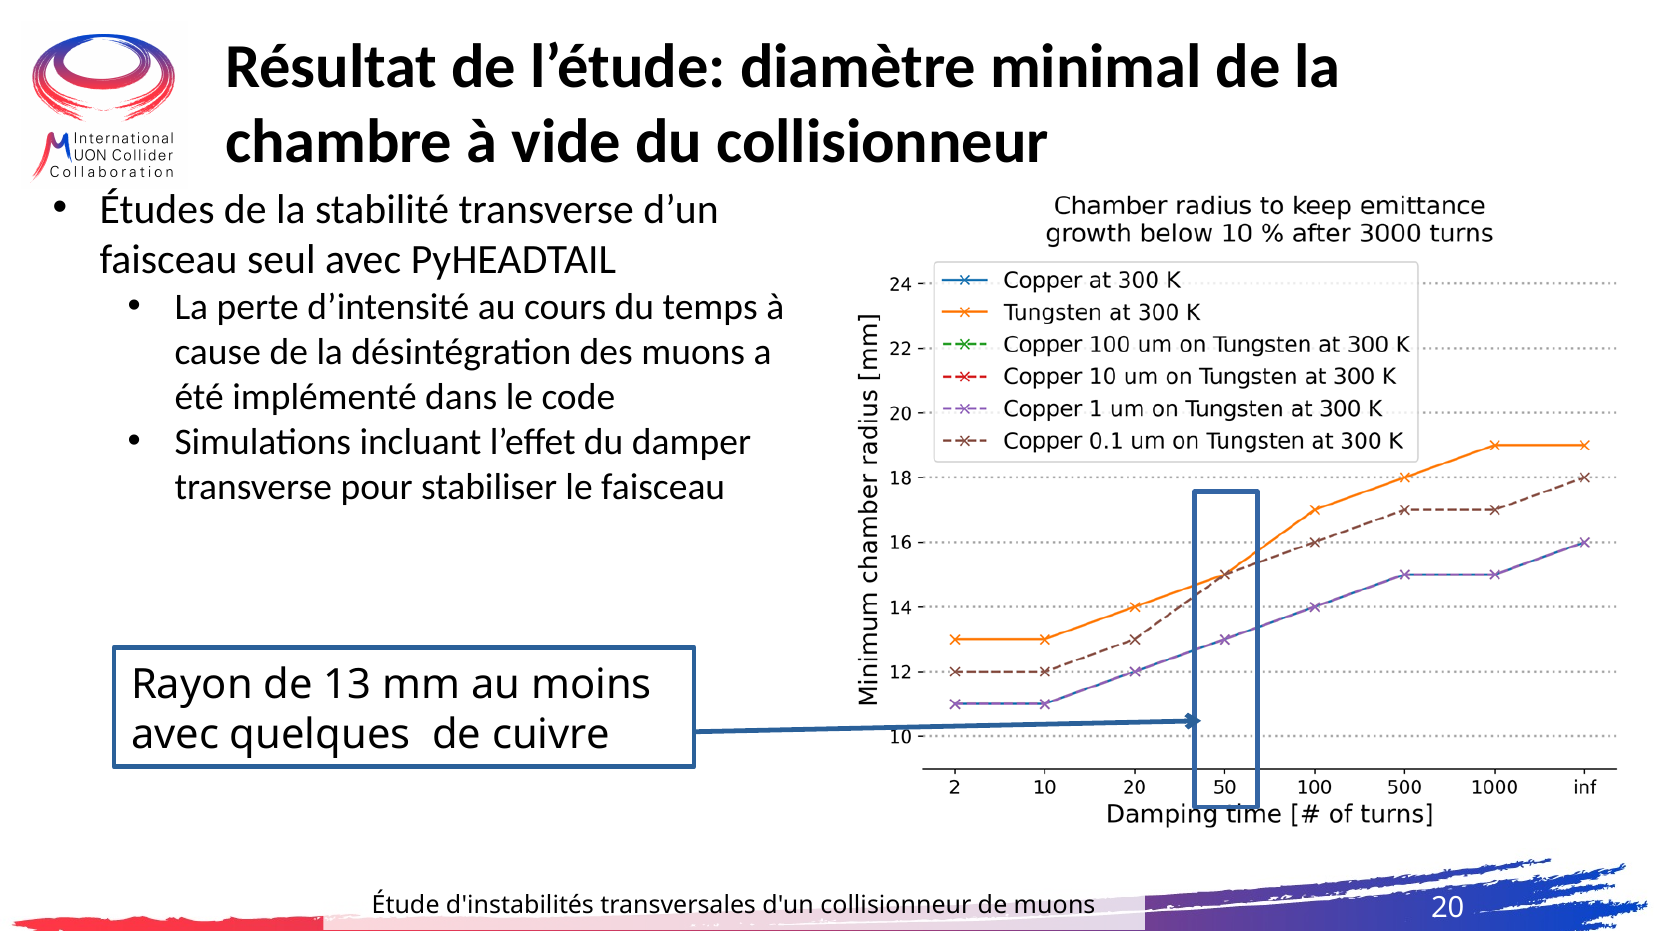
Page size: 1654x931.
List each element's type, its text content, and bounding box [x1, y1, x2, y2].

picture [21, 21, 188, 189]
picture [810, 170, 1654, 842]
text_box Études de la stabilité transverse d’un faisceau seul avec PyHEADTAIL La perte d’intensité au cours du temps à cause de la désintégration des muons a été implémenté dans le code Simulations incluant l’effet du damper transverse pour stabiliser le faisceau [37, 174, 810, 609]
picture [0, 848, 1654, 931]
text_box Résultat de l’étude: diamètre minimal de la chambre à vide du collisionneur [225, 25, 1500, 174]
footer Étude d'instabilités transversales d'un collisionneur de muons [323, 888, 1145, 930]
slide_number 20 [1225, 888, 1465, 930]
